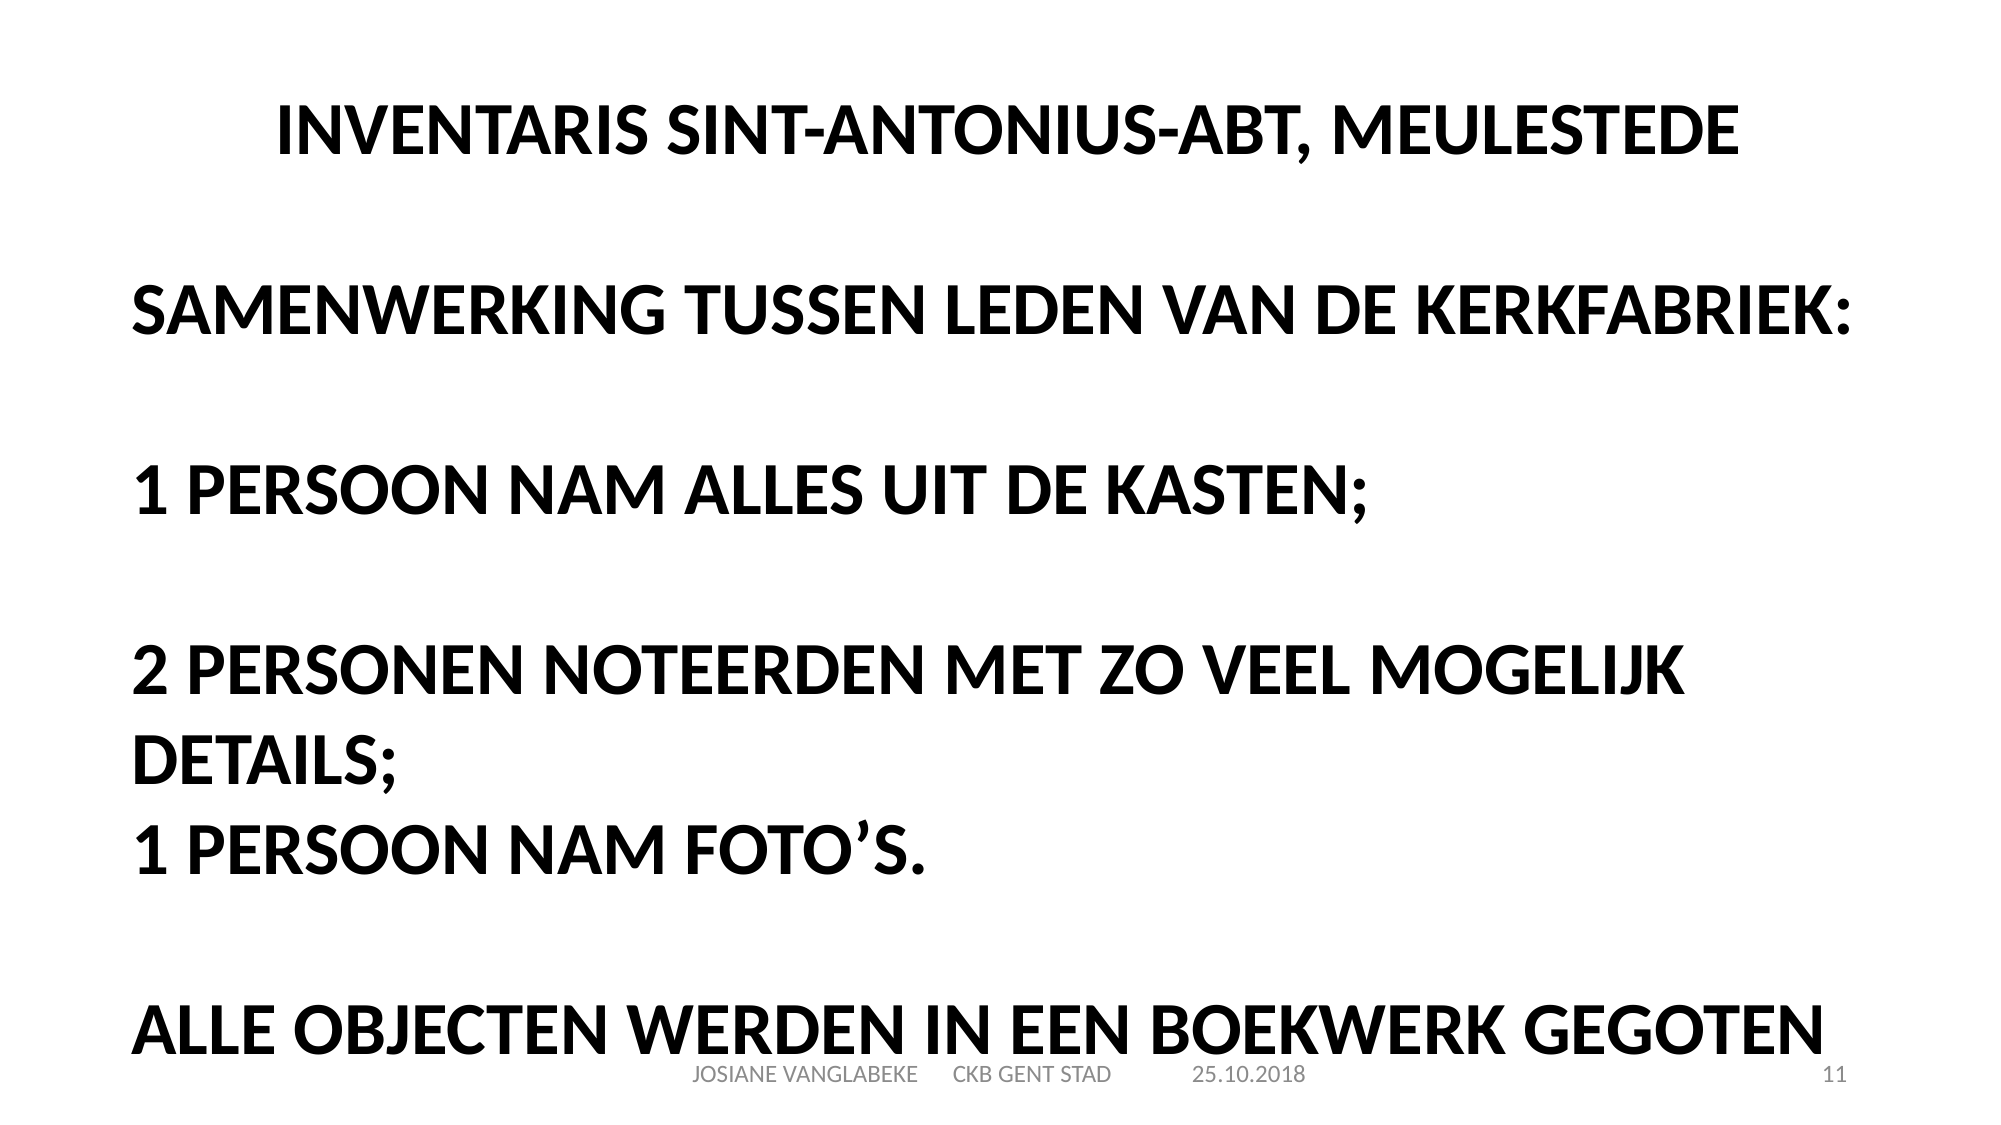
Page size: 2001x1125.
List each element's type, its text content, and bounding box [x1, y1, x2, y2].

slide_number 11 [1412, 1042, 1863, 1103]
footer JOSIANE VANGLABEKE CKB GENT STAD 25.10.2018 [662, 1042, 1338, 1103]
text_box INVENTARIS SINT-ANTONIUS-ABT, MEULESTEDE SAMENWERKING TUSSEN LEDEN VAN DE KERKFABRIEK: 1 PERSOON NAM ALLES UIT DE KASTEN; 2 PERSONEN NOTEERDEN MET ZO VEEL MOGELIJK DETAILS; 1 PERSOON NAM FOTO’S. ALLE OBJECTEN WERDEN IN EEN BOEKWERK GEGOTEN [116, 72, 1902, 1122]
